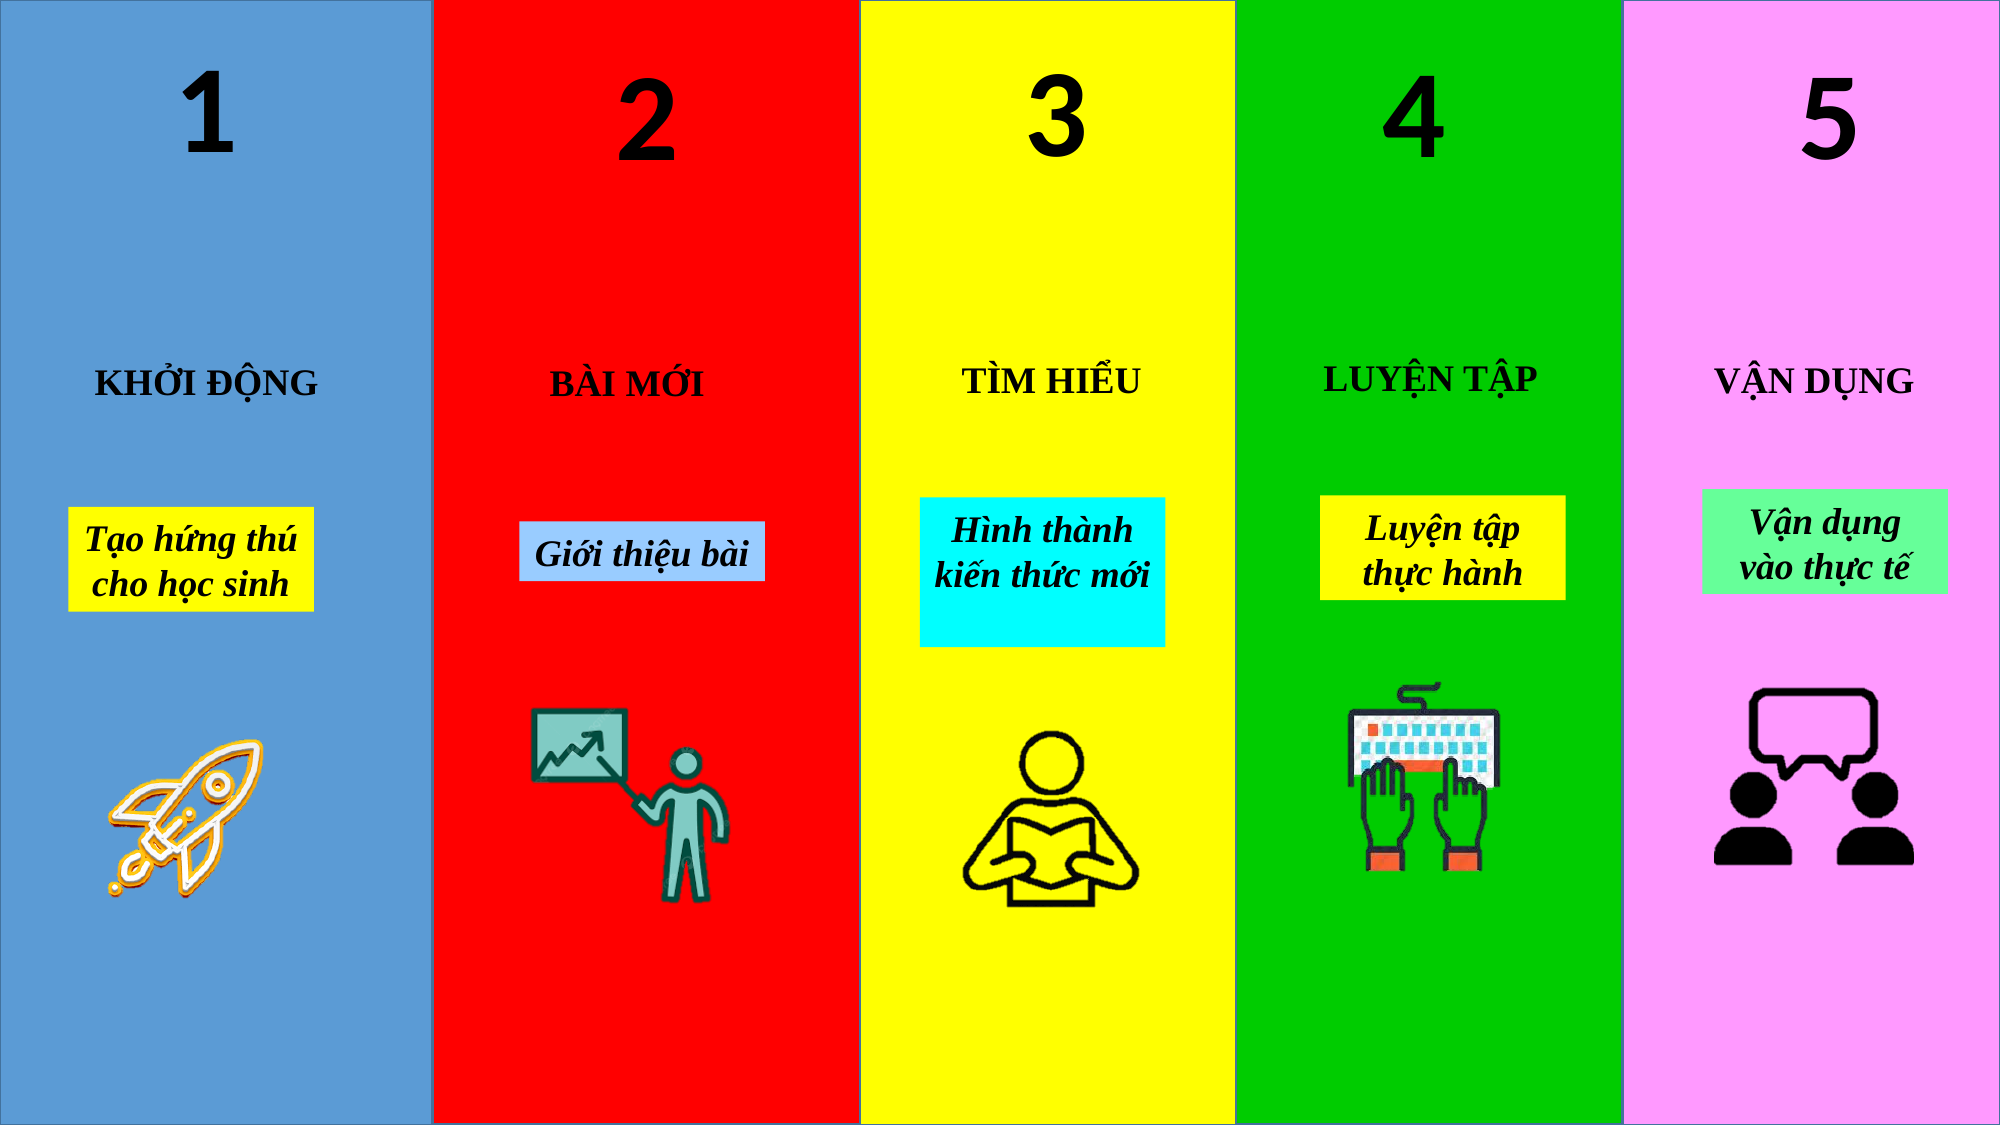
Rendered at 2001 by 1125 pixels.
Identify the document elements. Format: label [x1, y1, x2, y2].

text_box [0, 0, 432, 1125]
text_box [433, 0, 861, 1124]
text_box [1622, 0, 2000, 1125]
text_box [1235, 0, 1622, 1125]
text_box [849, 0, 1235, 1125]
